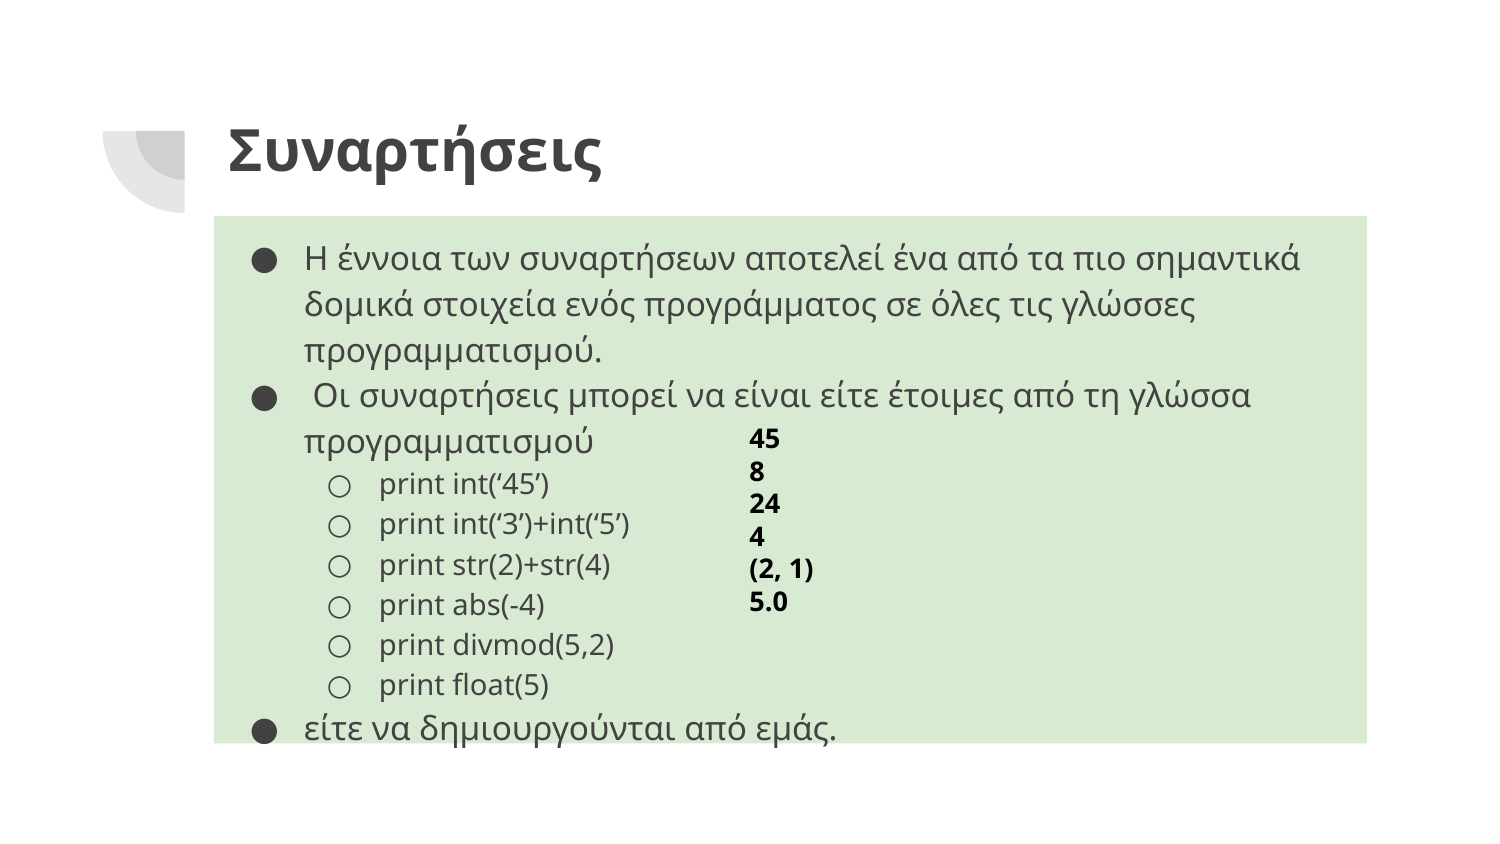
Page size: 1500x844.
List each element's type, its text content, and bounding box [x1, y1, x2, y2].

title Συναρτήσεις [213, 98, 1368, 216]
list Η έννοια των συναρτήσεων αποτελεί ένα από τα πιο σημαντικά δομικά στοιχεία ενός προγράμματος σε όλες τις γλώσσες προγραμματισμού. Οι συναρτήσεις μπορεί να είναι είτε έτοιμες από τη γλώσσα προγραμματισμού print int(‘45’) print int(‘3’)+int(‘5’) print str(2)+str(4) print abs(-4) print divmod(5,2) print float(5) είτε να δημιουργούνται από εμάς. [213, 216, 1368, 744]
text_box 45 8 24 4 (2, 1) 5.0 [734, 406, 1021, 654]
